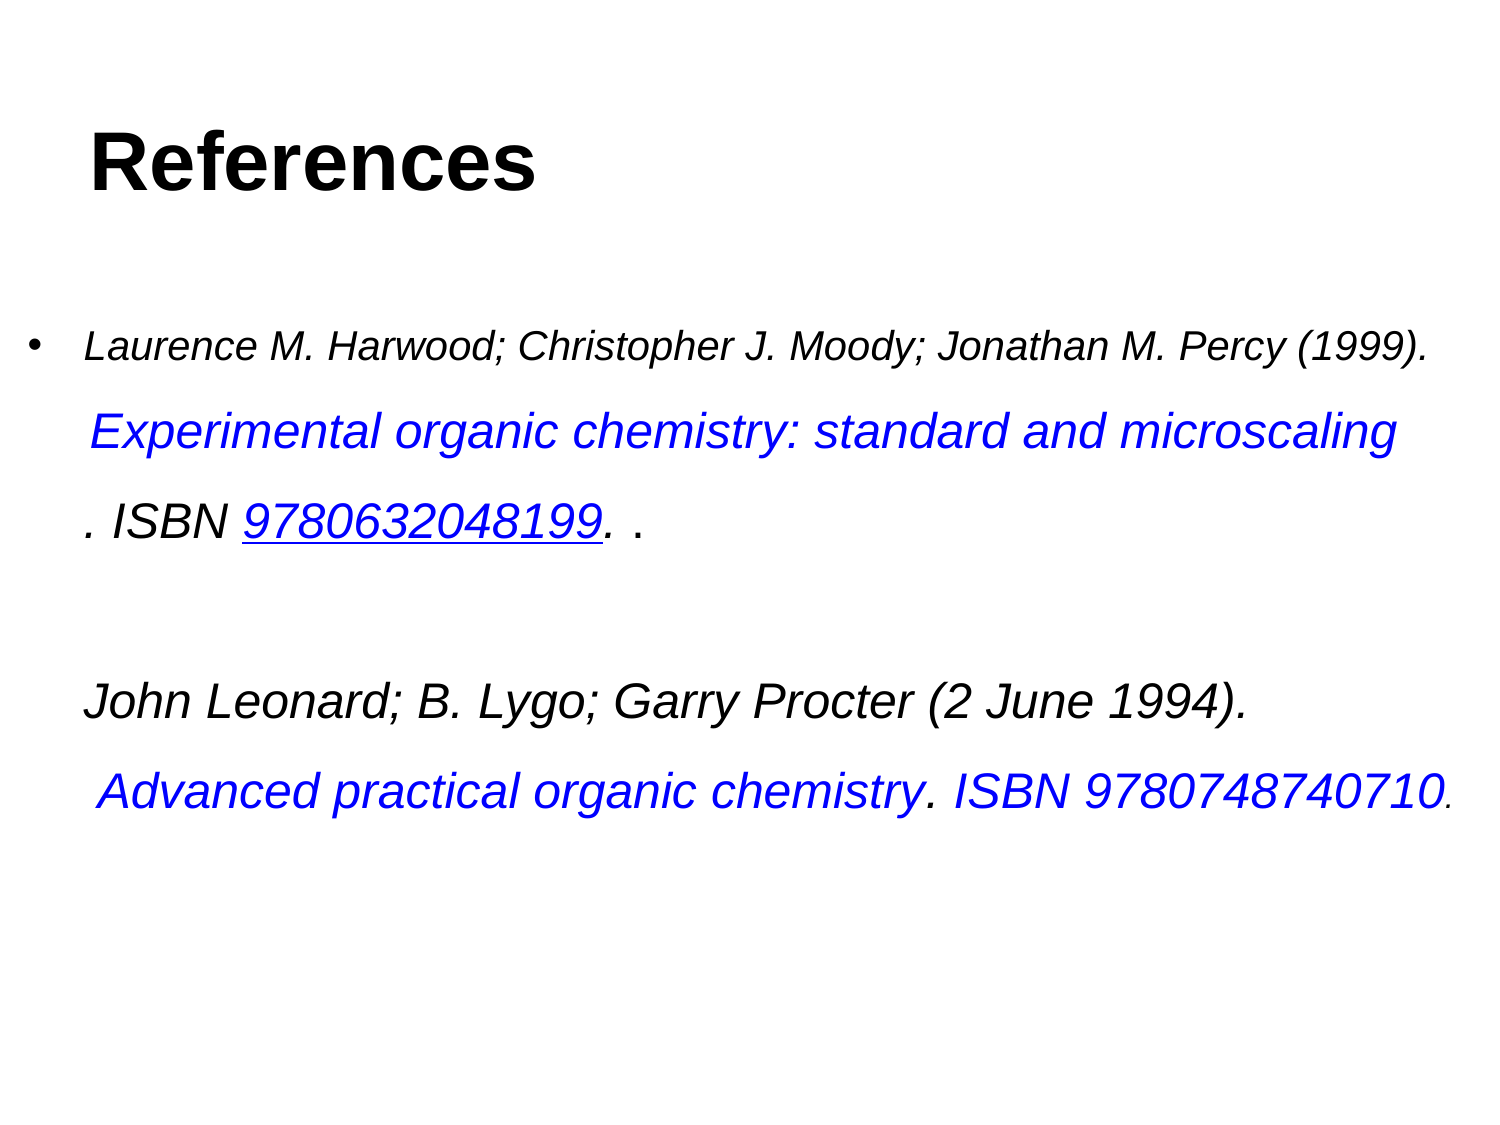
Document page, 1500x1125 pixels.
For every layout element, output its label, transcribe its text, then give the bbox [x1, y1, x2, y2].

title Laurence M. Harwood; Christopher J. Moody; Jonathan M. Percy (1999). Experimental organic chemistry: standard and microscaling . ISBN 9780632048199. . John Leonard; B. Lygo; Garry Procter (2 June 1994). Advanced practical organic chemistry. ISBN 9780748740710. [12, 286, 1495, 827]
text_box References [74, 50, 1000, 215]
